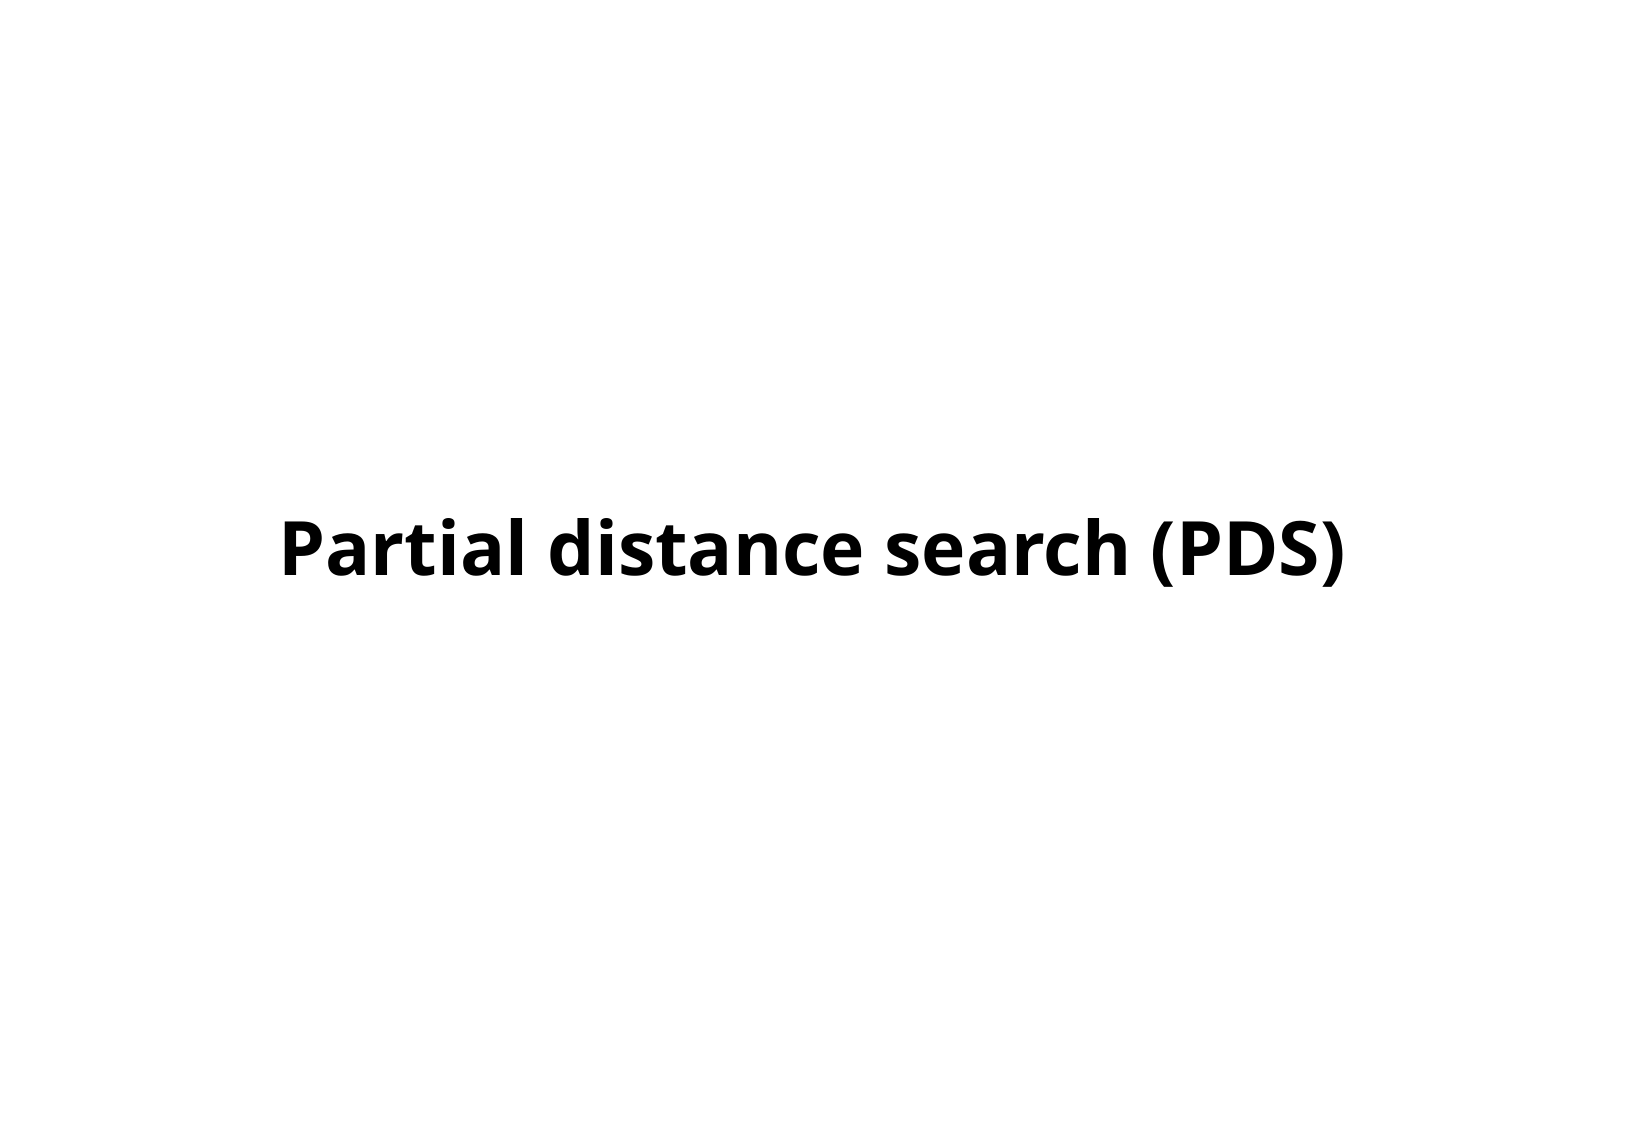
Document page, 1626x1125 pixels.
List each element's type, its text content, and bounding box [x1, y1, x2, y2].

text_box Partial distance search (PDS) [133, 456, 1492, 646]
